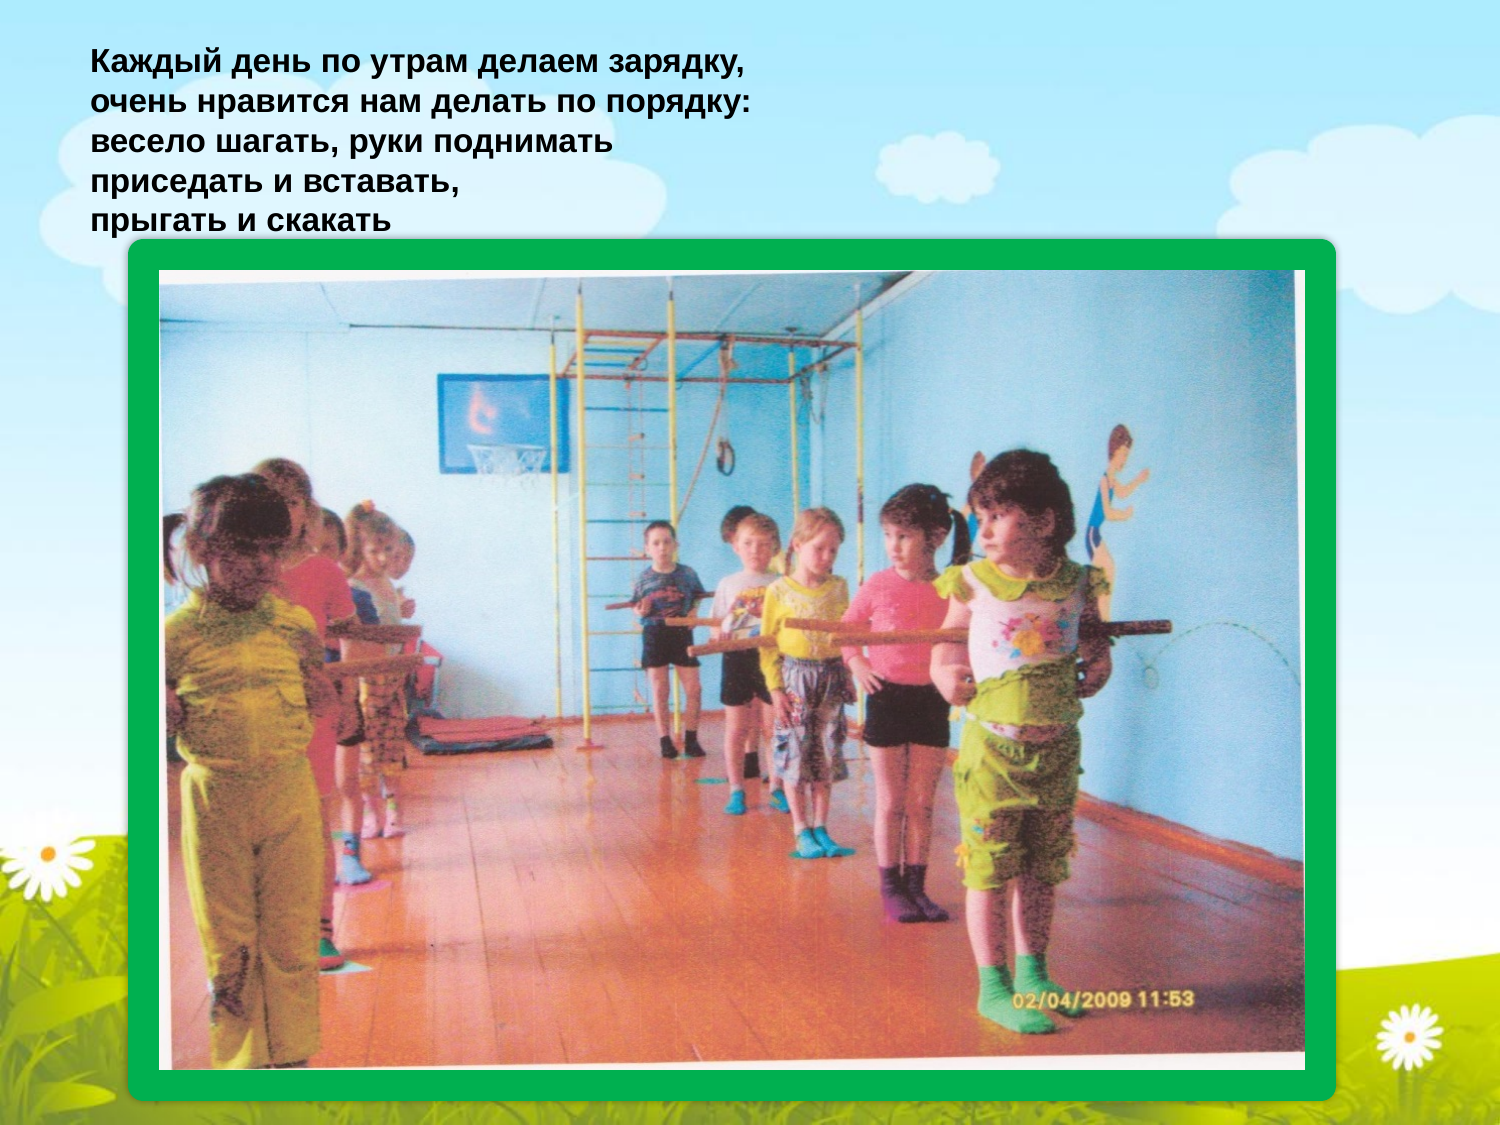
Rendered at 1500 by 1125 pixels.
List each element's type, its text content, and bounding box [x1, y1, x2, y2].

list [159, 269, 1306, 1071]
title Каждый день по утрам делаем зарядку, очень нравится нам делать по порядку: весело шагать, руки поднимать приседать и вставать, прыгать и скакать [75, 45, 1425, 233]
picture [0, 0, 1500, 1125]
